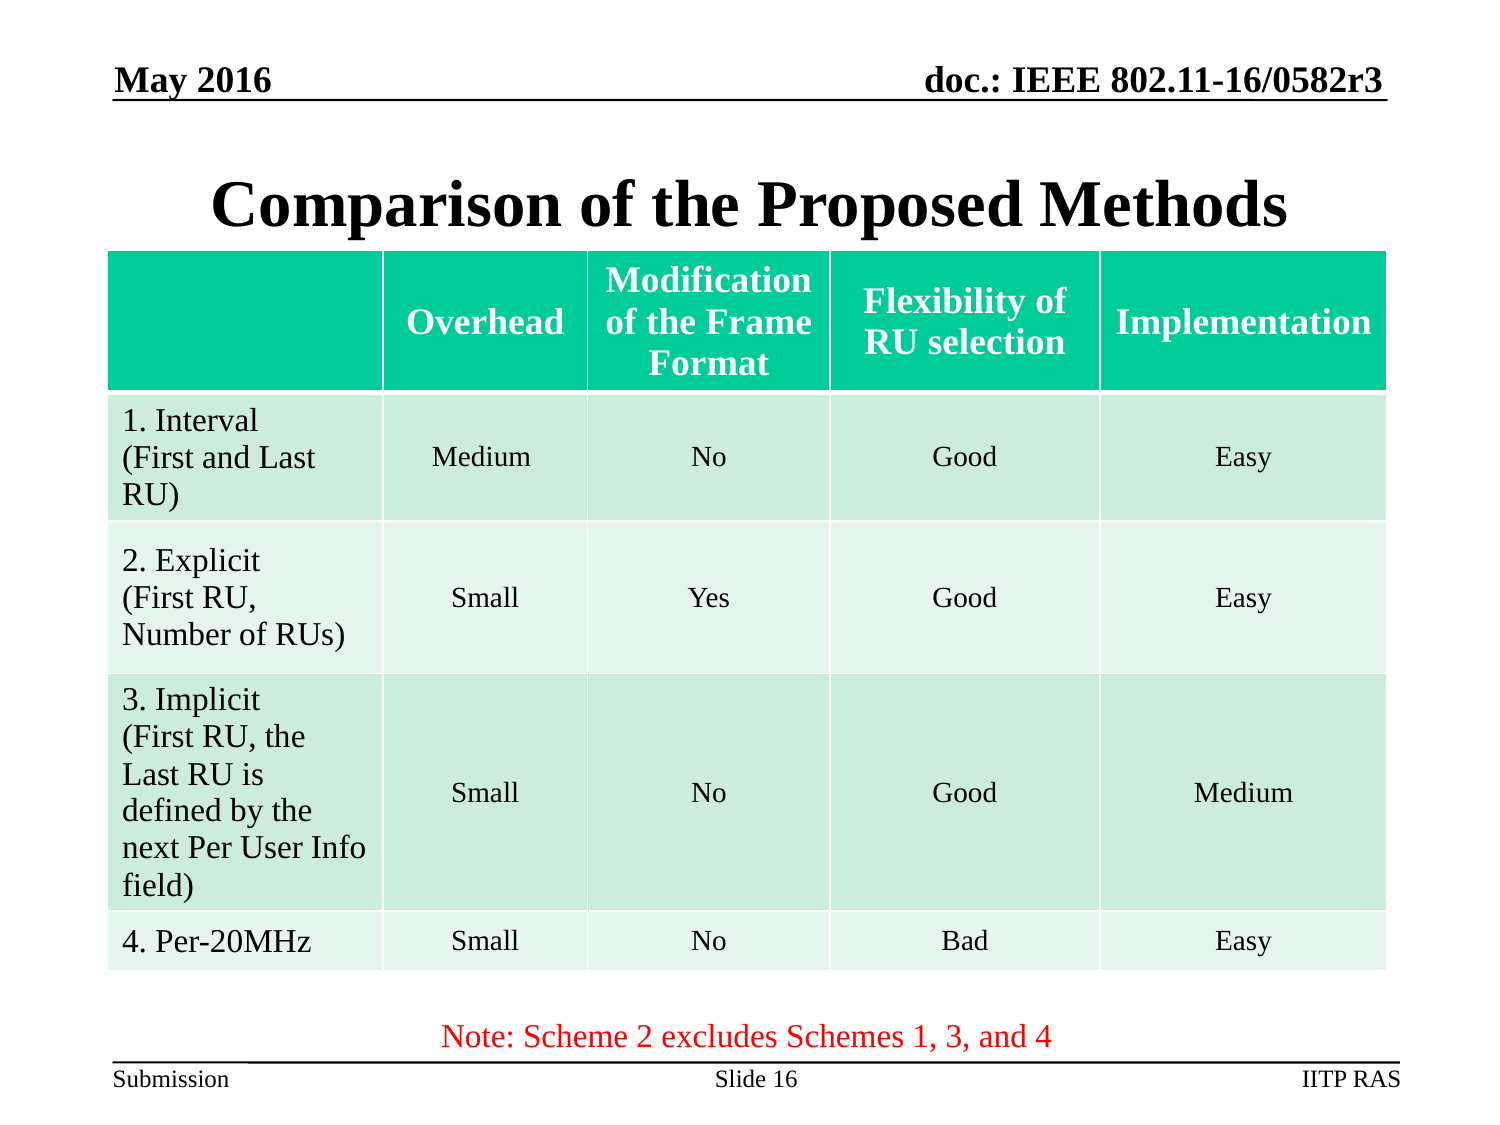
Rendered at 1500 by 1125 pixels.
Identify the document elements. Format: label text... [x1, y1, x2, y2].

table_header Flexibility of RU selection [831, 288, 1099, 390]
table_cell Small [384, 674, 587, 910]
slide_number Slide 16 [712, 1062, 800, 1093]
table_header Overhead [384, 288, 587, 390]
table_cell 2. Explicit (First RU, Number of RUs) [108, 522, 382, 673]
table_cell Easy [1101, 912, 1386, 970]
table_cell 4. Per-20MHz [108, 912, 382, 970]
title Comparison of the Proposed Methods [112, 112, 1388, 288]
table_cell Medium [384, 395, 587, 520]
table_cell Bad [831, 912, 1099, 970]
table_cell No [588, 912, 829, 970]
table_cell 1. Interval (First and Last RU) [108, 395, 382, 520]
table_cell No [588, 674, 829, 910]
table_cell 3. Implicit (First RU, the Last RU is defined by the next Per User Info field) [108, 674, 382, 910]
table_header Implementation [1101, 288, 1386, 390]
text_box Note: Scheme 2 excludes Schemes 1, 3, and 4 [426, 1006, 1069, 1062]
table_cell Good [831, 522, 1099, 673]
table_cell Small [384, 522, 587, 673]
table_cell Easy [1101, 395, 1386, 520]
table_header Modification of the Frame Format [588, 288, 829, 390]
table_cell Yes [588, 522, 829, 673]
table_cell Easy [1101, 522, 1386, 673]
table_cell Good [831, 674, 1099, 910]
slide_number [114, 54, 274, 101]
table_cell Medium [1101, 674, 1386, 910]
table_cell Small [384, 912, 587, 970]
table_cell Good [831, 395, 1099, 520]
footer IITP RAS [949, 1061, 1402, 1093]
table_header [108, 251, 382, 390]
table_cell No [588, 395, 829, 520]
